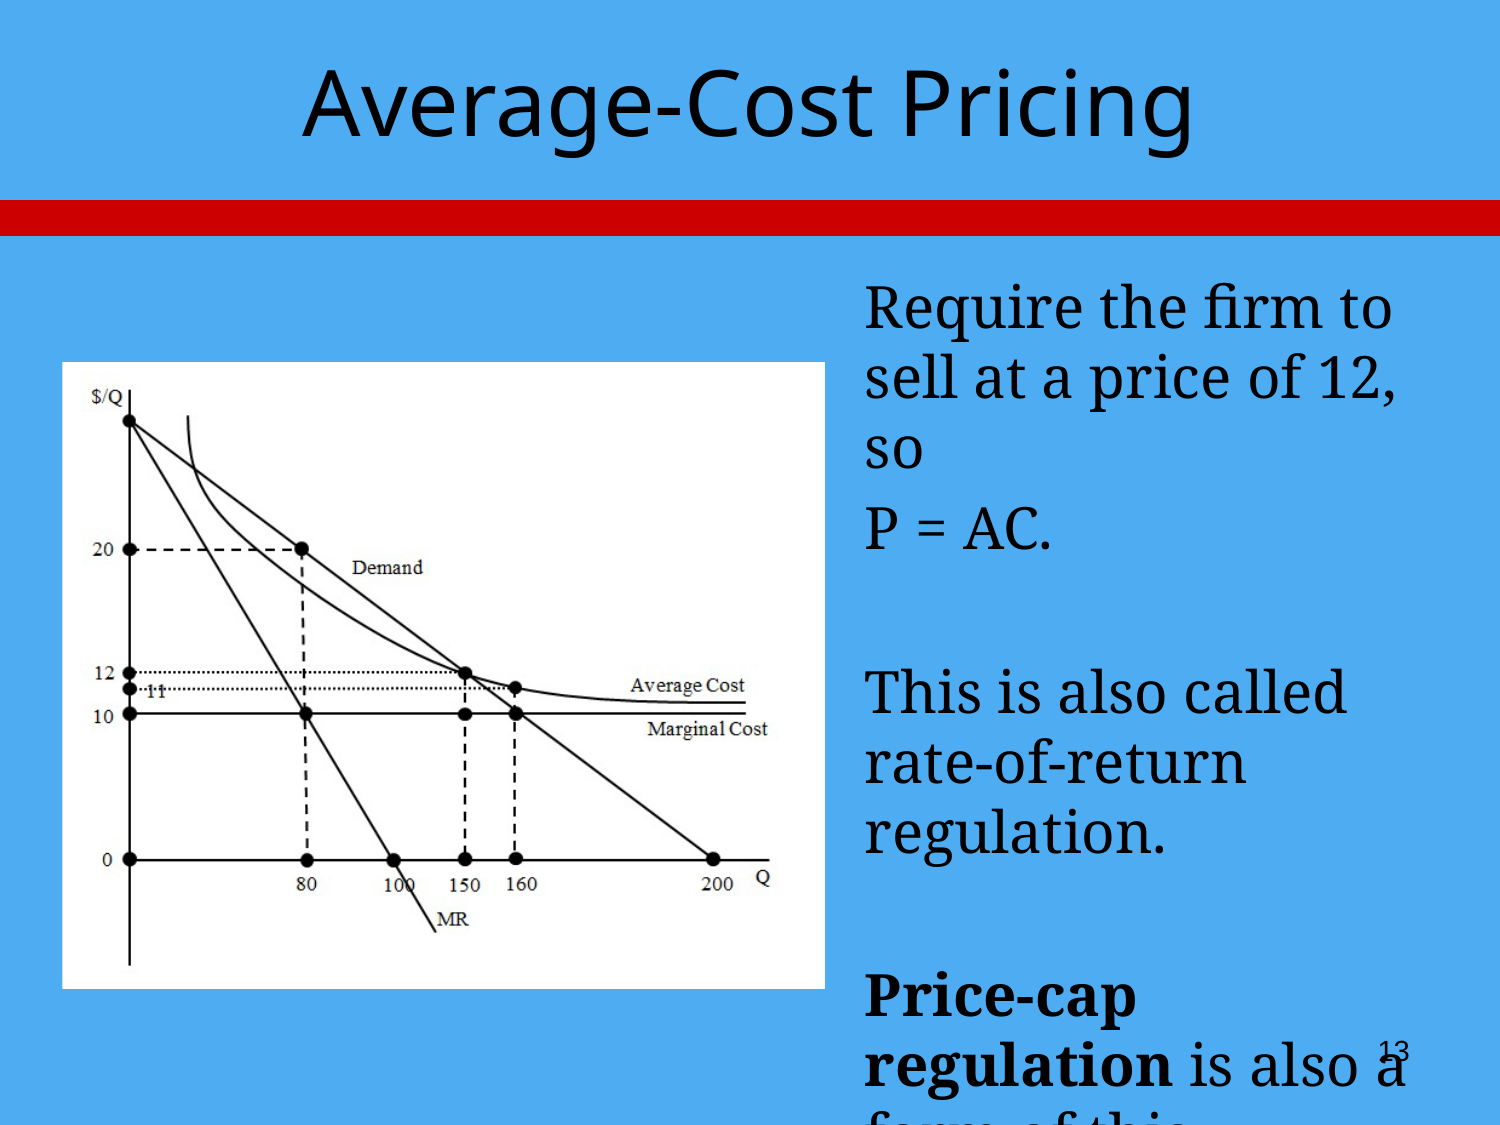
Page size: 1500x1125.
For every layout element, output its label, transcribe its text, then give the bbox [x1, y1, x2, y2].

subtitle Require the firm to sell at a price of 12, so P = AC. This is also called rate-of-return regulation. Price-cap regulation is also a form of this. [849, 262, 1450, 988]
picture [62, 362, 826, 989]
text_box 13 [1074, 1024, 1425, 1103]
title Average-Cost Pricing [0, 0, 1500, 200]
